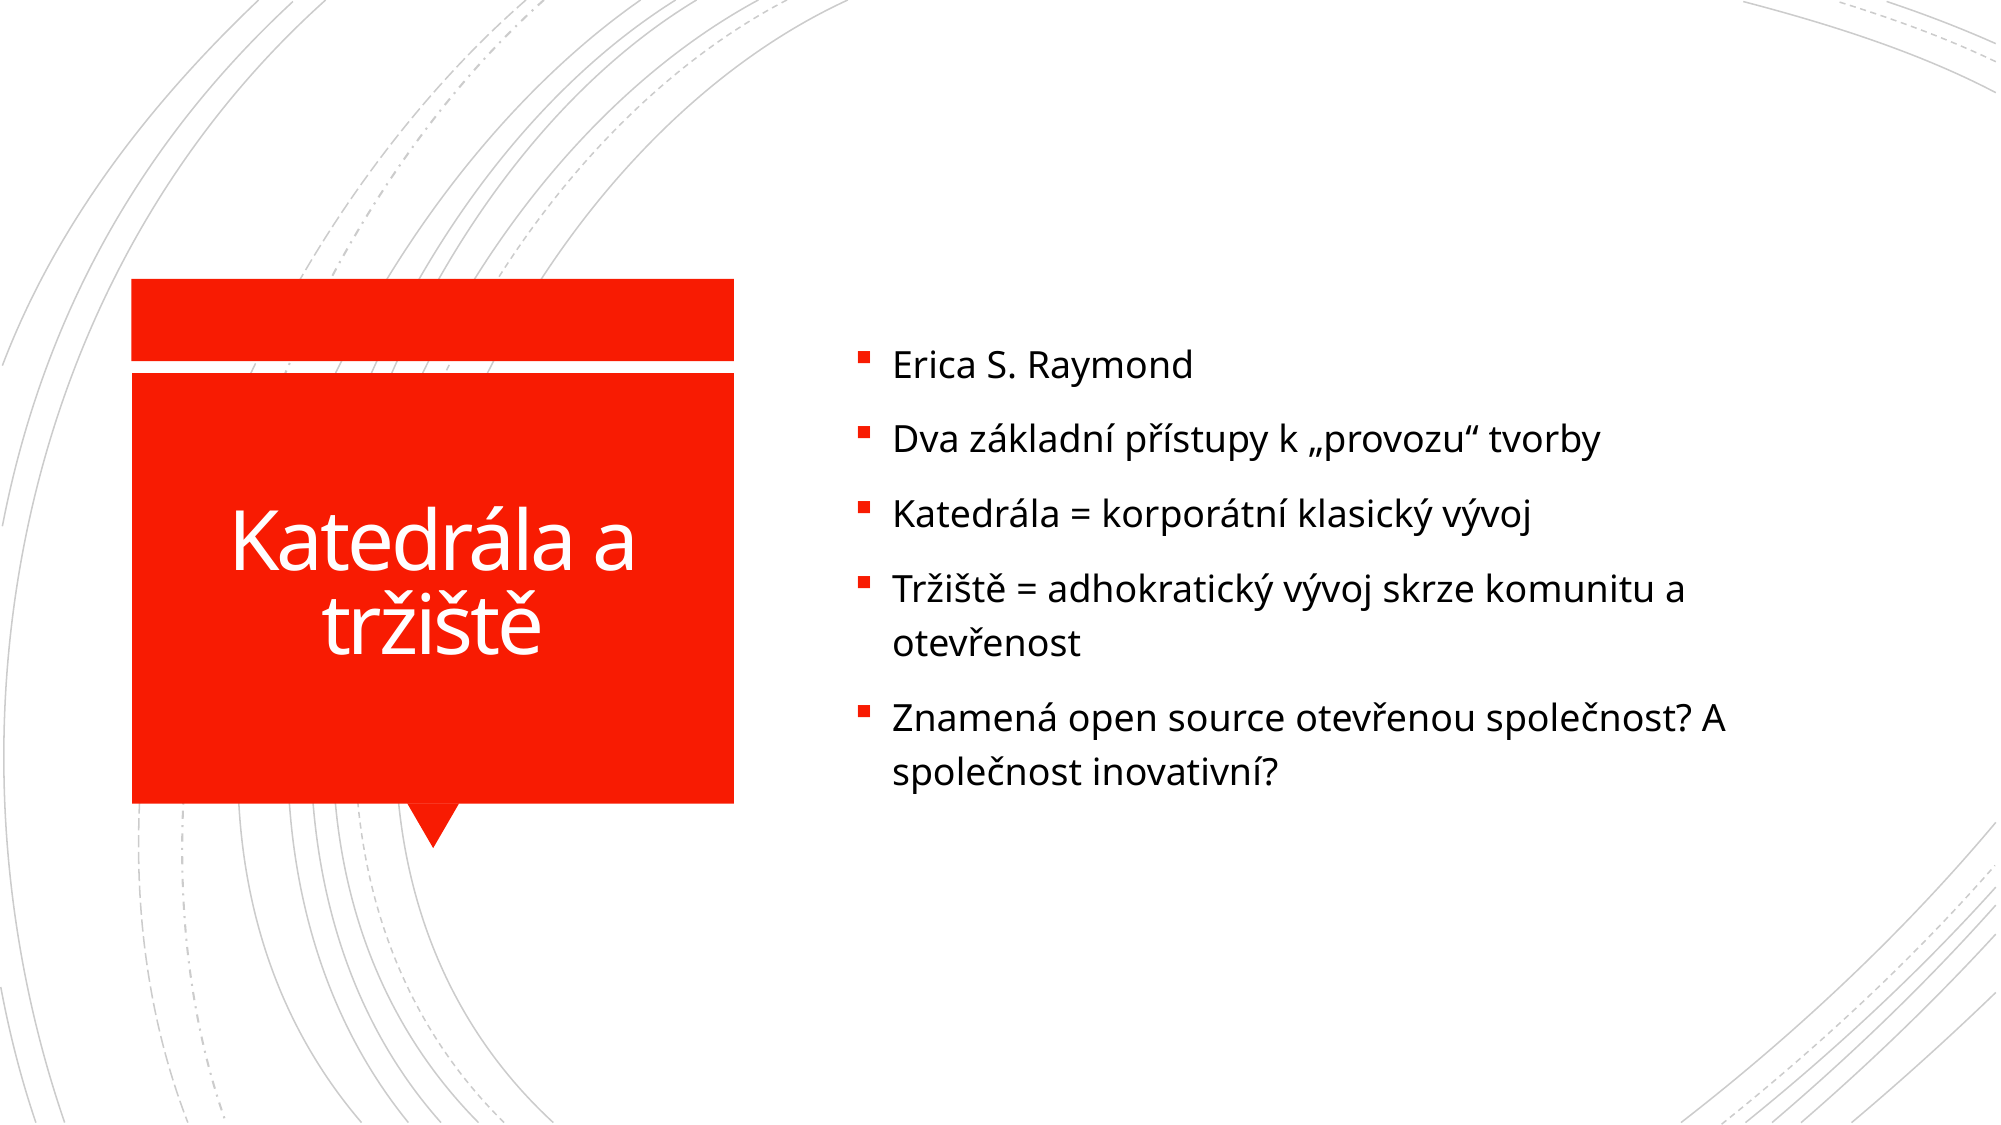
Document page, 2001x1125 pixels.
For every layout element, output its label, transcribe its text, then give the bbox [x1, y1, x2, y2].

list Erica S. Raymond Dva základní přístupy k „provozu“ tvorby Katedrála = korporátní klasický vývoj Tržiště = adhokratický vývoj skrze komunitu a otevřenost Znamená open source otevřenou společnost? A společnost inovativní? [839, 131, 1871, 993]
title Katedrála a tržiště [145, 385, 720, 789]
